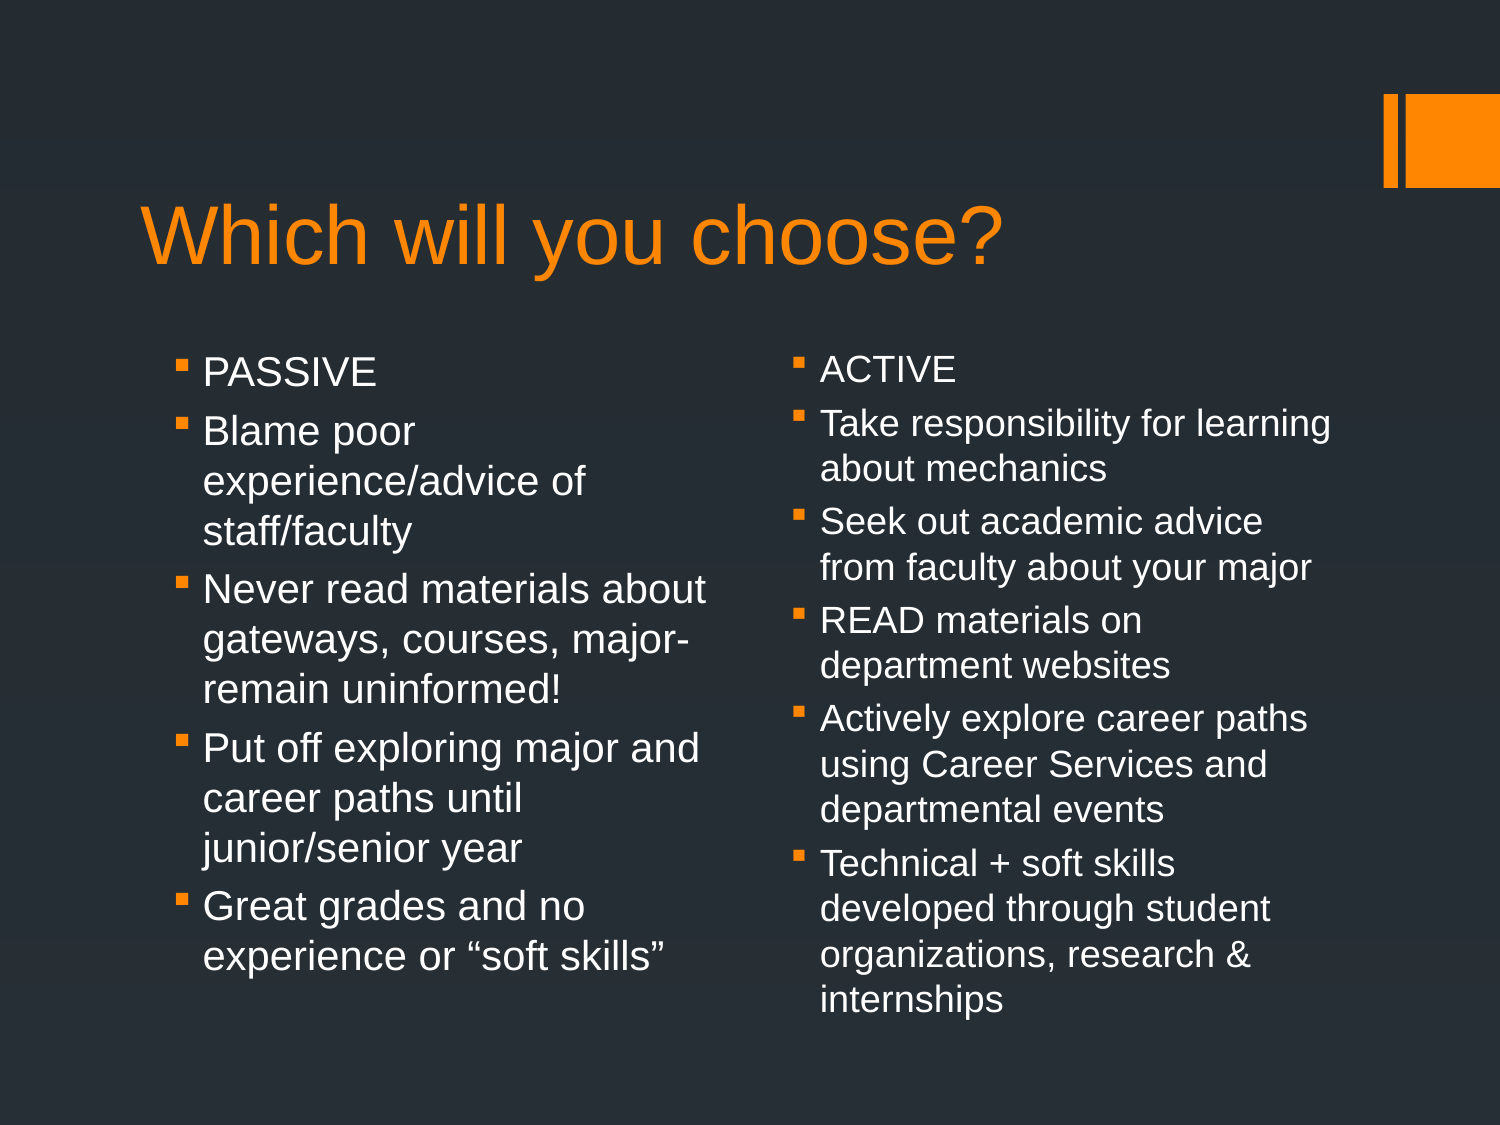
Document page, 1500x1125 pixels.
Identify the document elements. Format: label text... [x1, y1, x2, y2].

title Which will you choose? [125, 99, 1325, 290]
list PASSIVE Blame poor experience/advice of staff/faculty Never read materials about gateways, courses, major-remain uninformed! Put off exploring major and career paths until junior/senior year Great grades and no experience or “soft skills” [150, 337, 735, 1040]
list ACTIVE Take responsibility for learning about mechanics Seek out academic advice from faculty about your major READ materials on department websites Actively explore career paths using Career Services and departmental events Technical + soft skills developed through student organizations, research & internships [768, 337, 1353, 1040]
